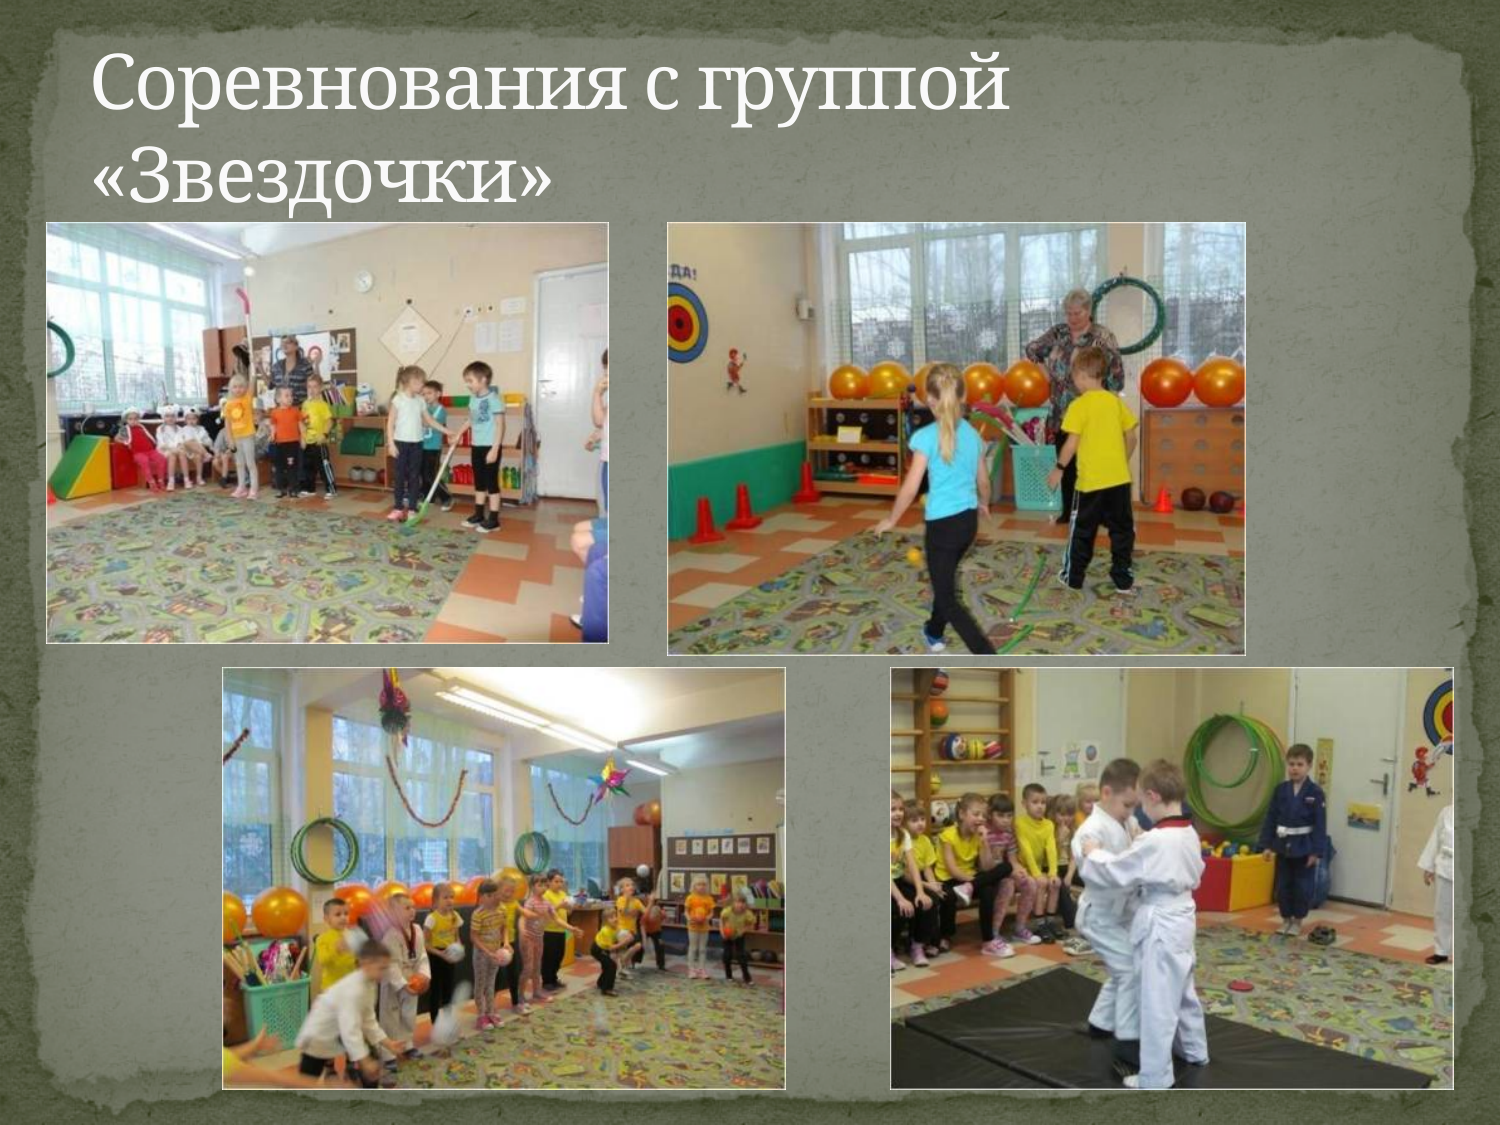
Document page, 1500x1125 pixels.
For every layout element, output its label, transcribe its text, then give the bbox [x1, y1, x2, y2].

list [669, 224, 1245, 655]
picture [222, 667, 786, 1090]
picture [890, 667, 1454, 1090]
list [48, 224, 608, 643]
title Соревнования с группой «Звездочки» [74, 24, 1425, 225]
